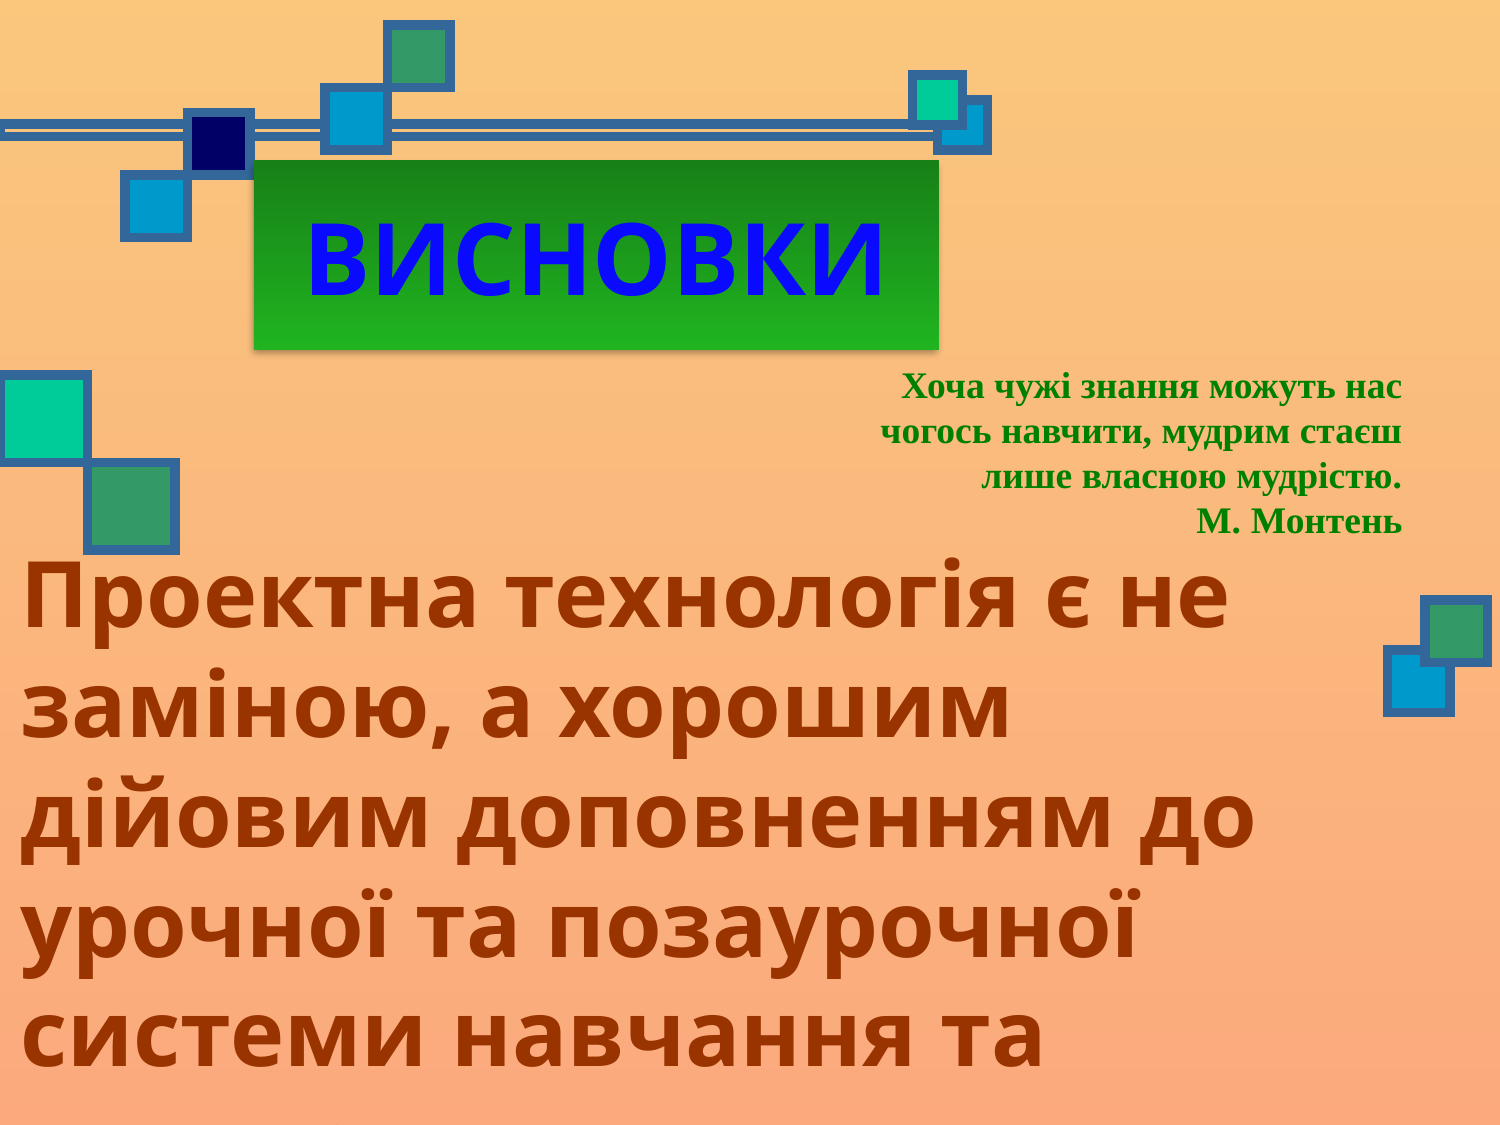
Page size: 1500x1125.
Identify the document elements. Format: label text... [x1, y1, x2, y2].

list Проектна технологія є не заміною, а хорошим дійовим доповненням до урочної та позаурочної системи навчання та виховання. [5, 479, 1377, 1094]
text_box Хоча чужі знання можуть нас чогось навчити, мудрим стаєш лише власною мудрістю. М. Монтень [844, 353, 1418, 549]
title ВИСНОВКИ [253, 160, 939, 350]
